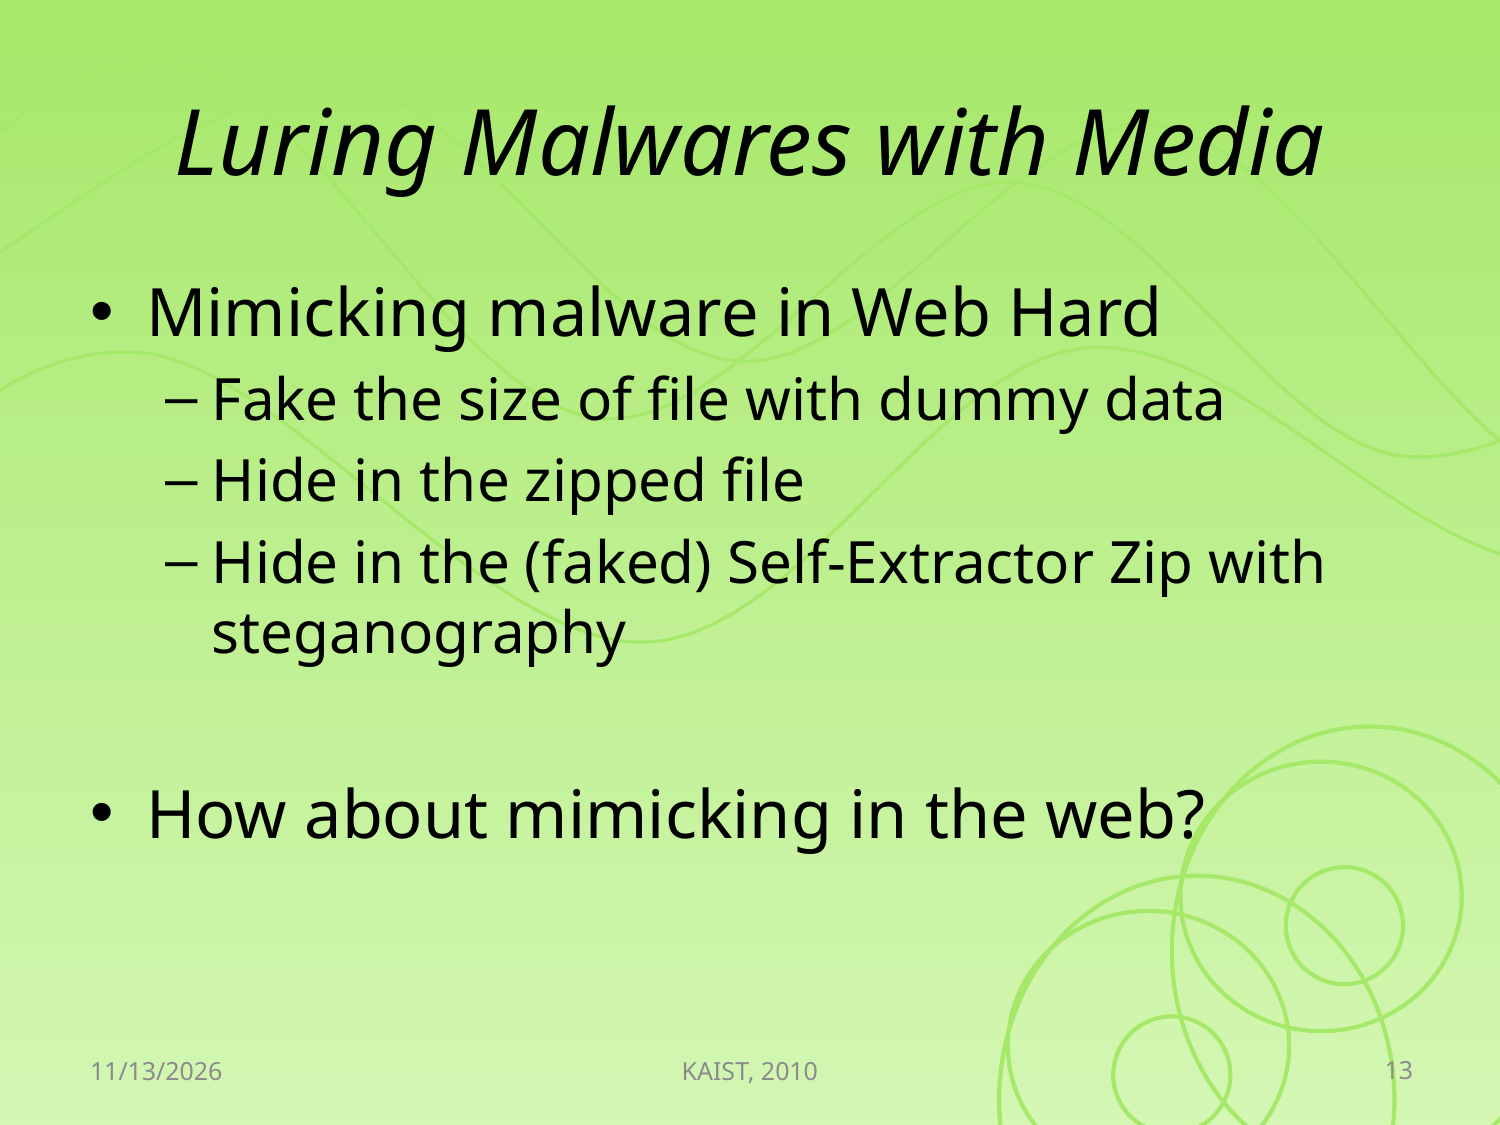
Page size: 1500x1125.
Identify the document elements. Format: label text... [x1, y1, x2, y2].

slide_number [75, 1042, 425, 1103]
list Mimicking malware in Web Hard Fake the size of file with dummy data Hide in the zipped file Hide in the (faked) Self-Extractor Zip with steganography How about mimicking in the web? [75, 262, 1425, 1005]
footer KAIST, 2010 [512, 1042, 988, 1103]
slide_number 13 [1078, 1041, 1429, 1102]
title Luring Malwares with Media [75, 45, 1425, 233]
